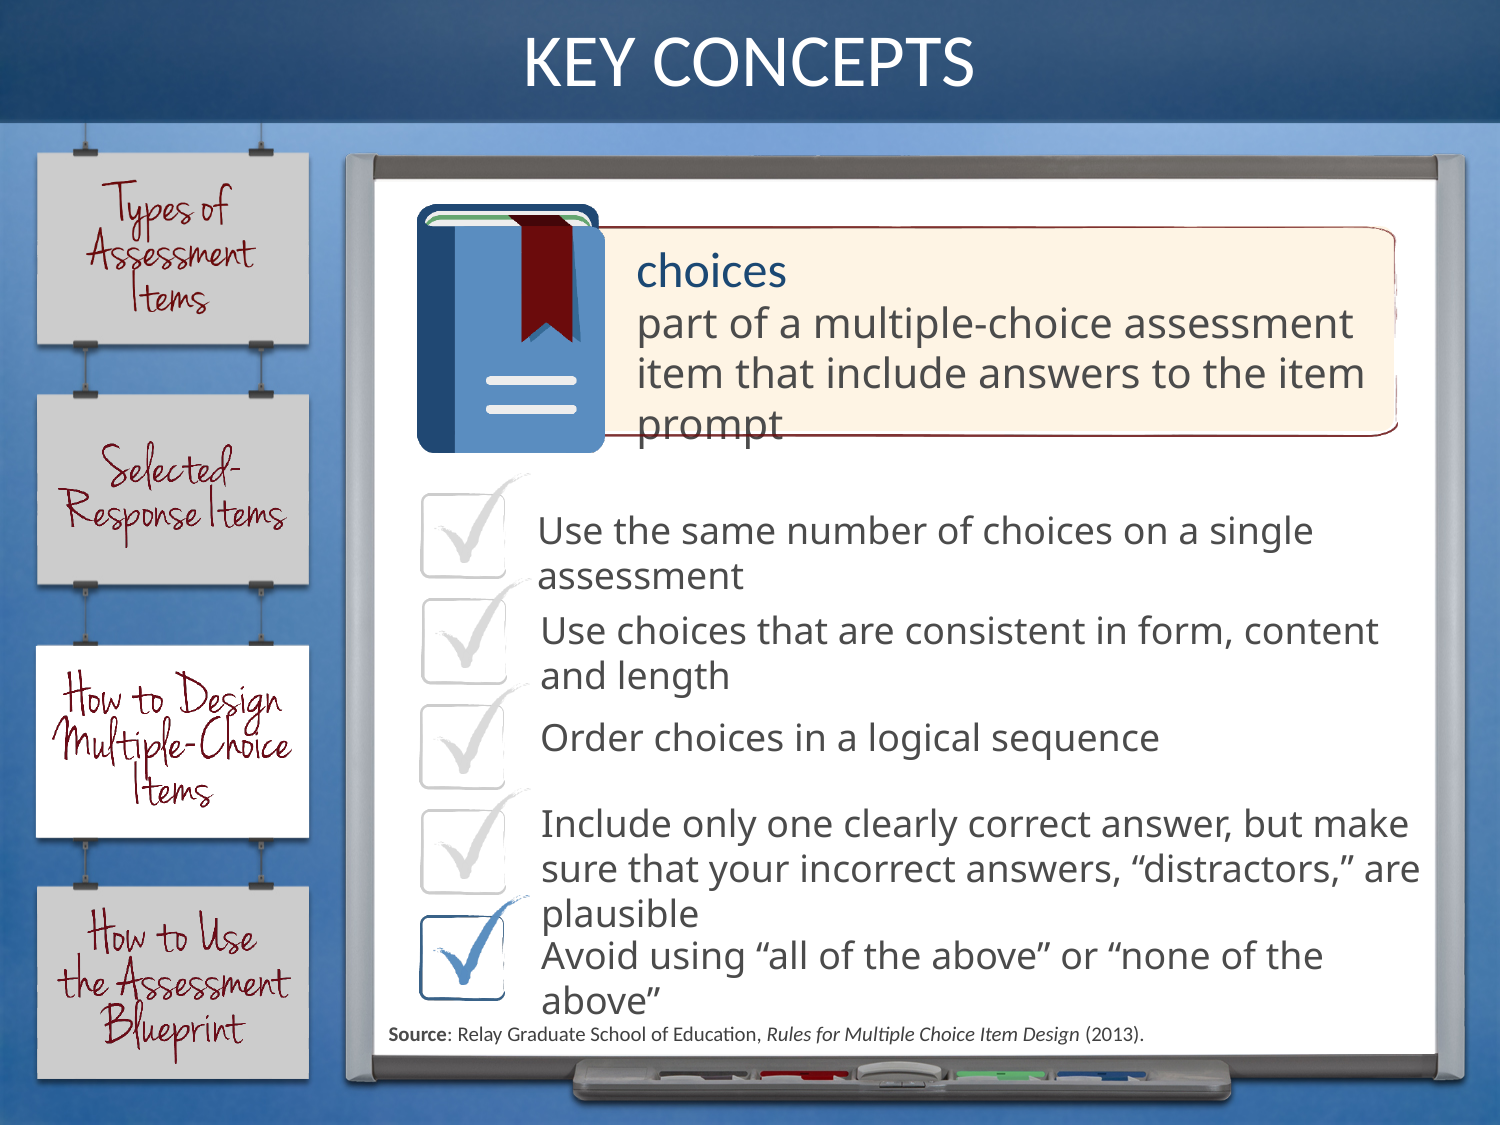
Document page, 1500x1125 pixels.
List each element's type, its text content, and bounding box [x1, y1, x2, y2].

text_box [419, 683, 530, 790]
text_box Use the same number of choices on a single assessment [531, 499, 1443, 599]
text_box Include only one clearly correct answer, but make sure that your incorrect answers, “distractors,” are plausible [531, 792, 1447, 895]
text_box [420, 473, 531, 580]
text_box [419, 895, 1447, 1001]
text_box Order choices in a logical sequence [530, 706, 1446, 767]
text_box Source: Relay Graduate School of Education, Rules for Multiple Choice Item Design (2013). [373, 1013, 1439, 1053]
picture [0, 124, 1500, 1125]
title KEY CONCEPTS [0, 1, 1500, 124]
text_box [421, 578, 532, 685]
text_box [420, 788, 531, 895]
text_box Use choices that are consistent in form, content and length [530, 599, 1446, 705]
